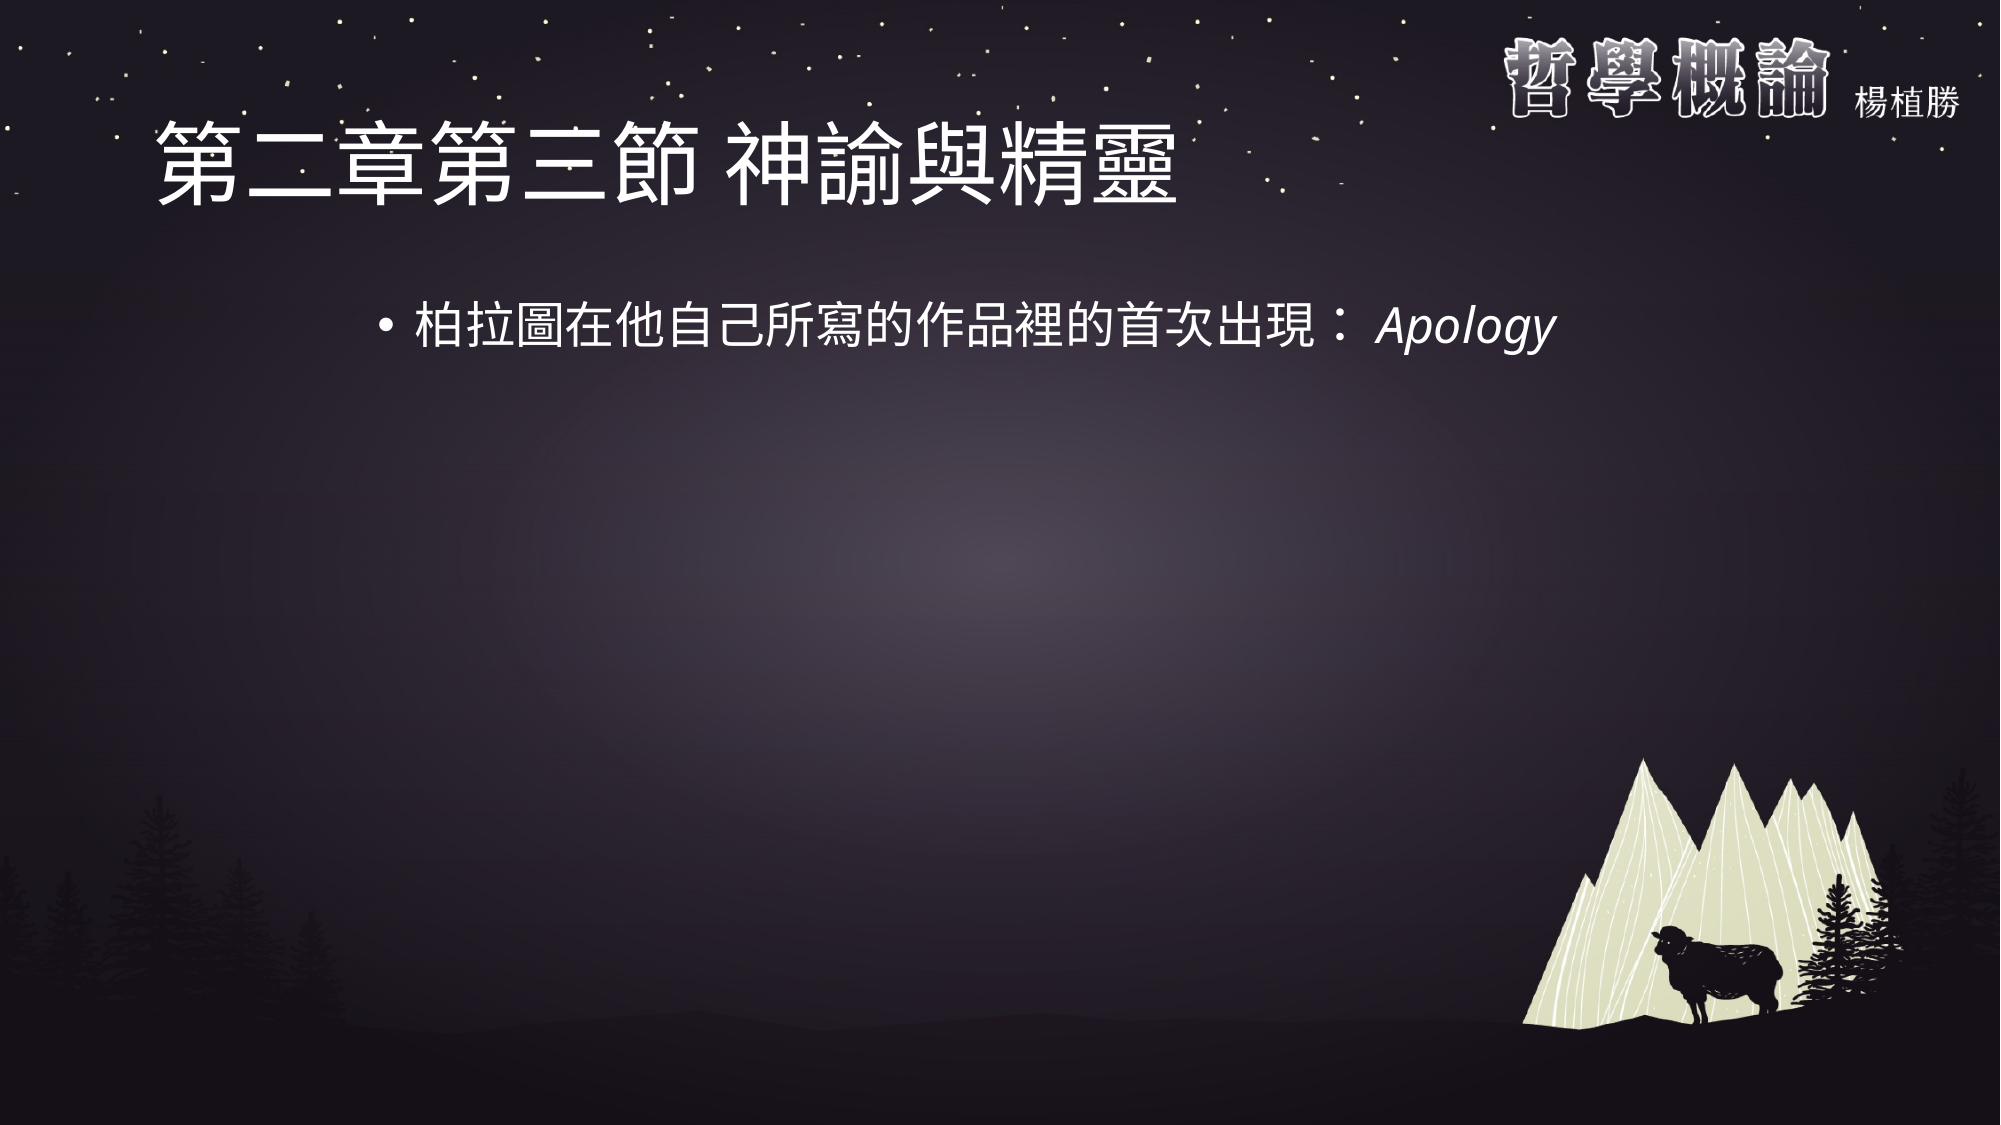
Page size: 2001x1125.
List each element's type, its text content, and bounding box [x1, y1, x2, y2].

list 柏拉圖在他自己所寫的作品裡的首次出現：Apology [362, 292, 1638, 1125]
picture [0, 0, 2000, 1125]
title 第二章第三節 神諭與精靈 [137, 59, 1863, 278]
